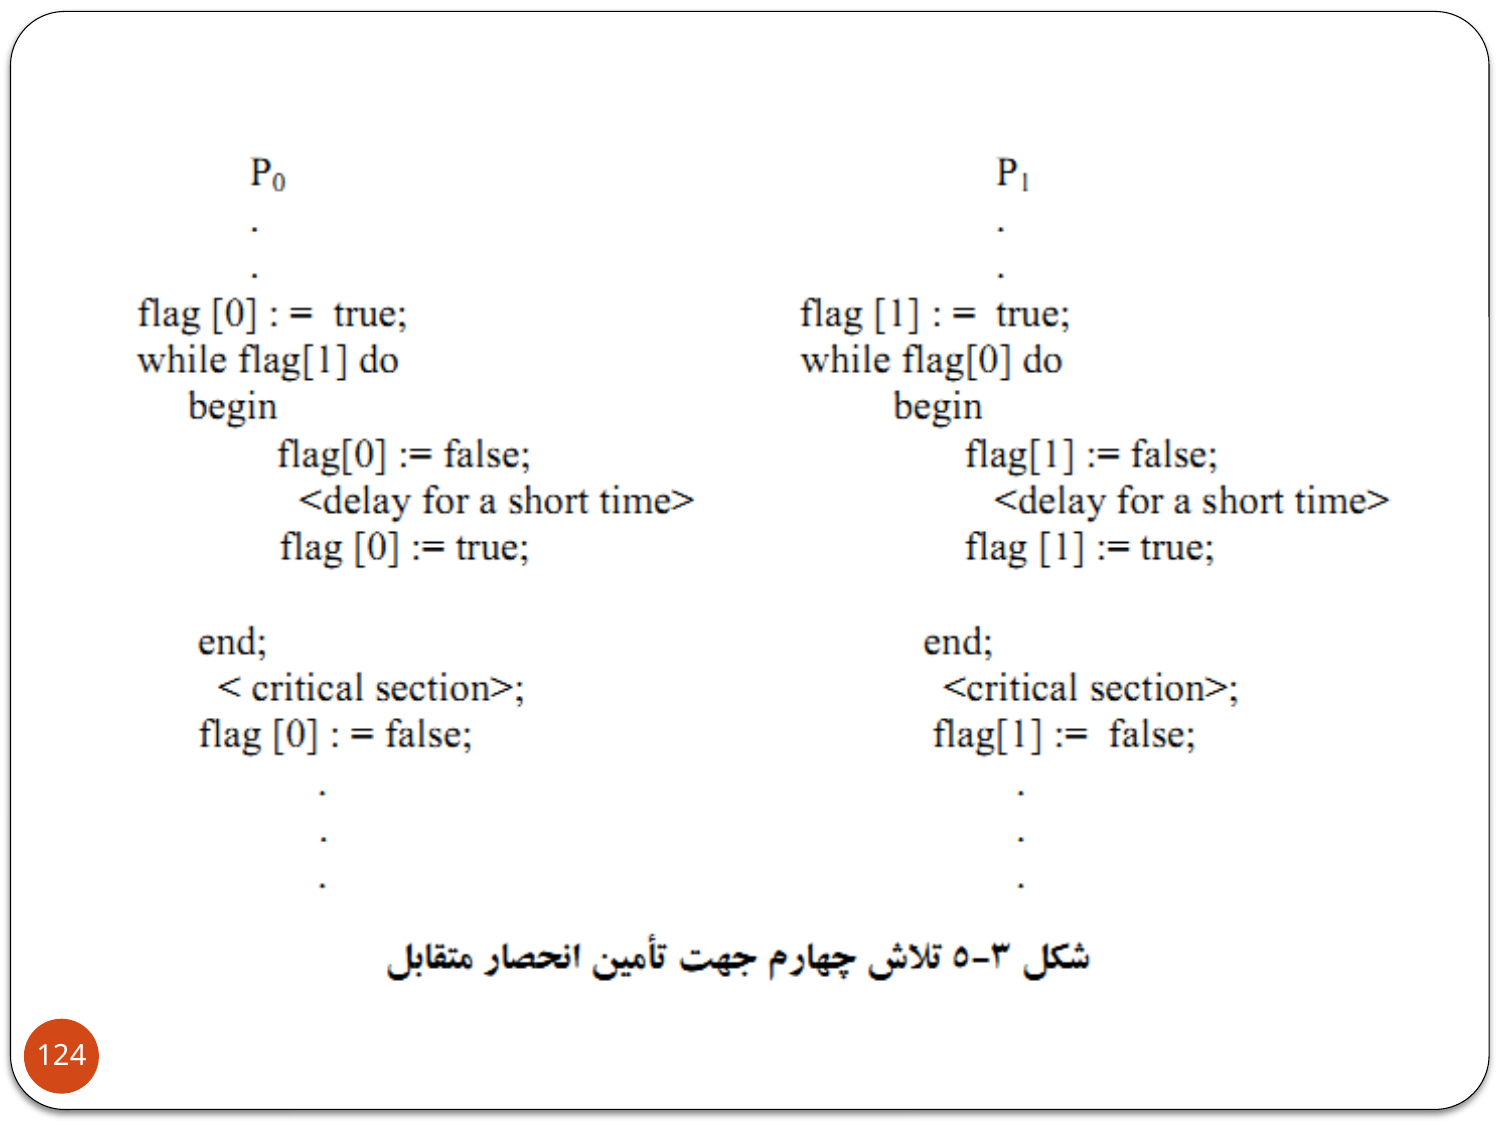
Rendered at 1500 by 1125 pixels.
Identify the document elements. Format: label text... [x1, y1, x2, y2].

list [68, 87, 1435, 1001]
slide_number 124 [23, 1018, 99, 1094]
